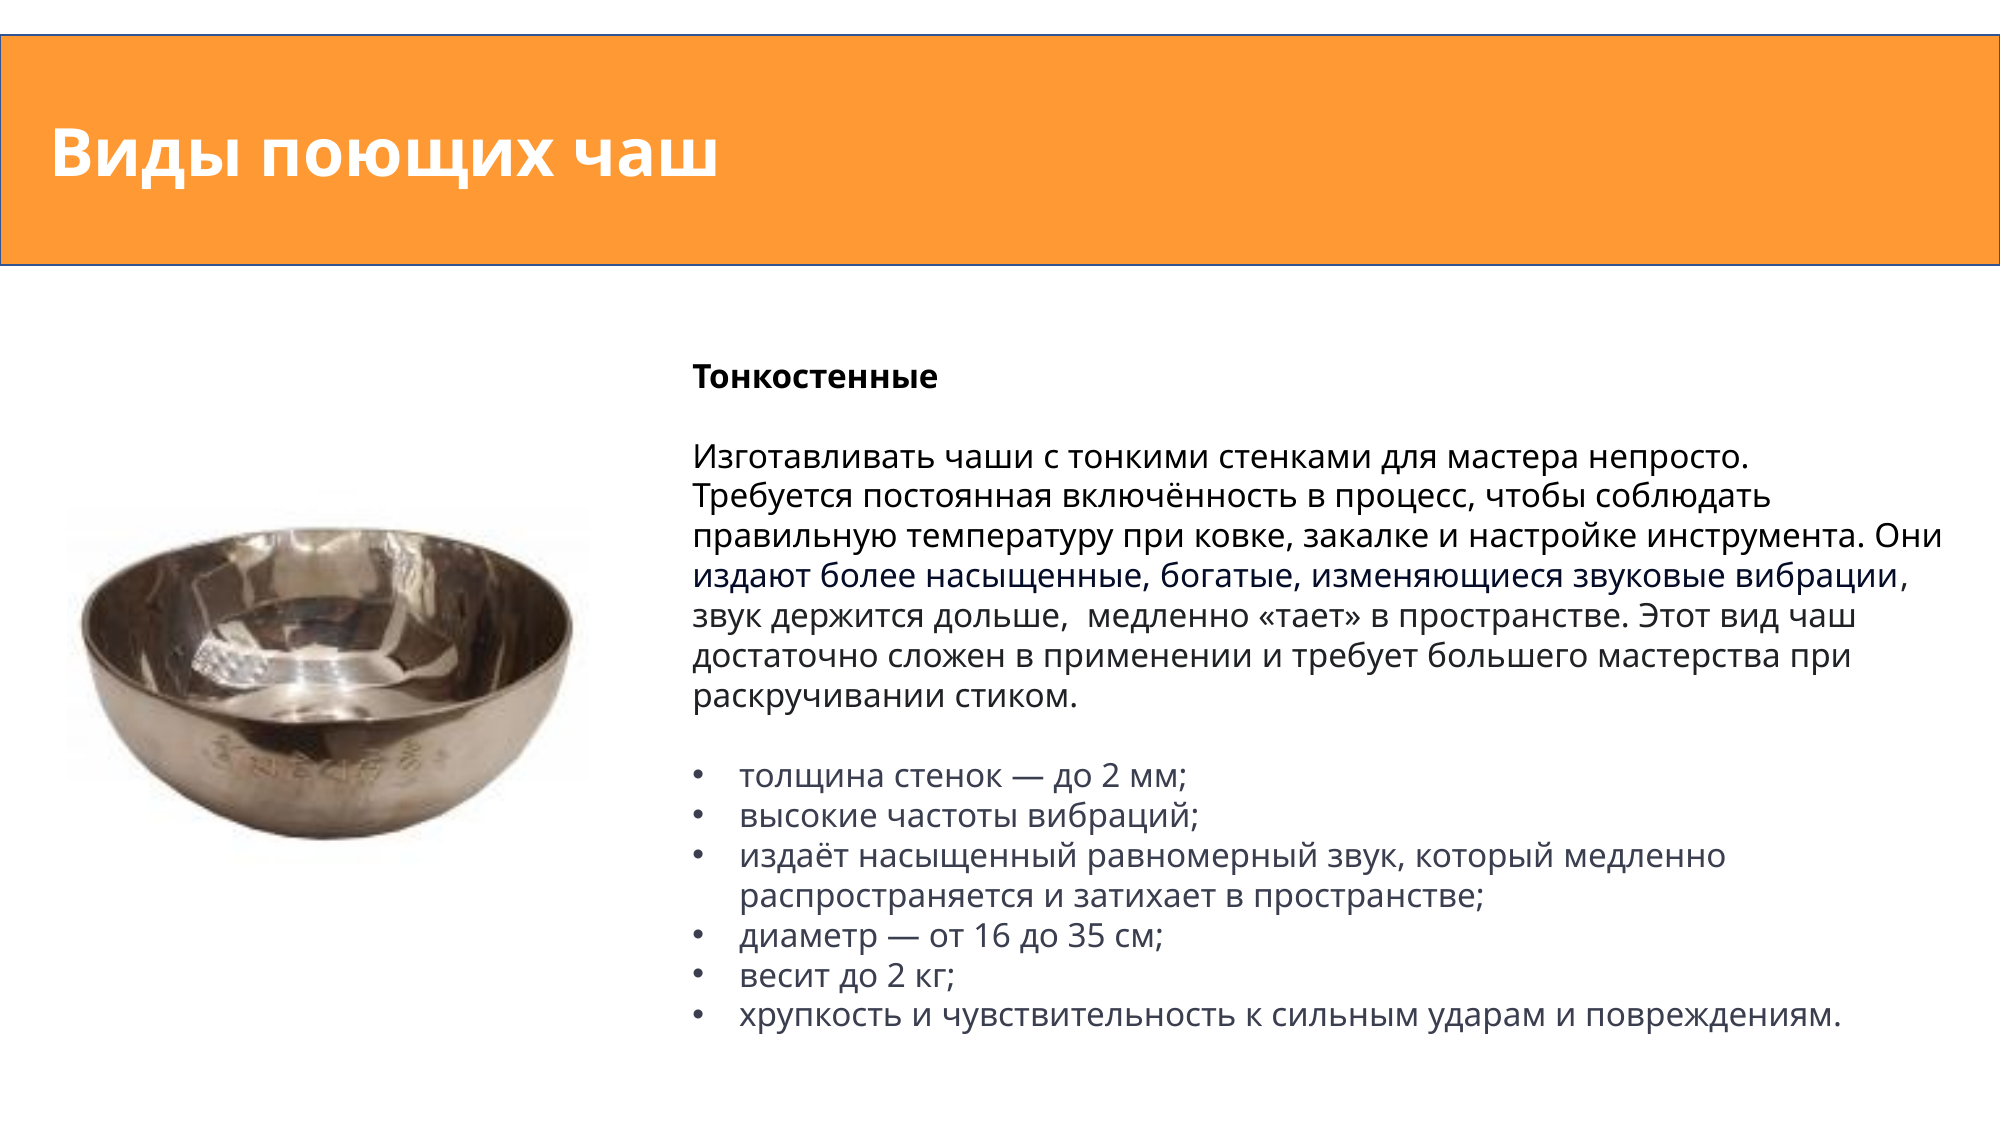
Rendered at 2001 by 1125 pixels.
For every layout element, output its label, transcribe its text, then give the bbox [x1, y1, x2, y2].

text_box Тонкостенные Изготавливать чаши с тонкими стенками для мастера непросто. Требуется постоянная включённость в процесс, чтобы соблюдать правильную температуру при ковке, закалке и настройке инструмента. Они издают более насыщенные, богатые, изменяющиеся звуковые вибрации, звук держится дольше, медленно «тает» в пространстве. Этот вид чаш достаточно сложен в применении и требует большего мастерства при раскручивании стиком. толщина стенок — до 2 мм; высокие частоты вибраций; издаёт насыщенный равномерный звук, который медленно распространяется и затихает в пространстве; диаметр — от 16 до 35 см; весит до 2 кг; хрупкость и чувствительность к сильным ударам и повреждениям. [677, 347, 2000, 1121]
picture [67, 489, 589, 881]
text_box Виды поющих чаш [0, 34, 2000, 266]
